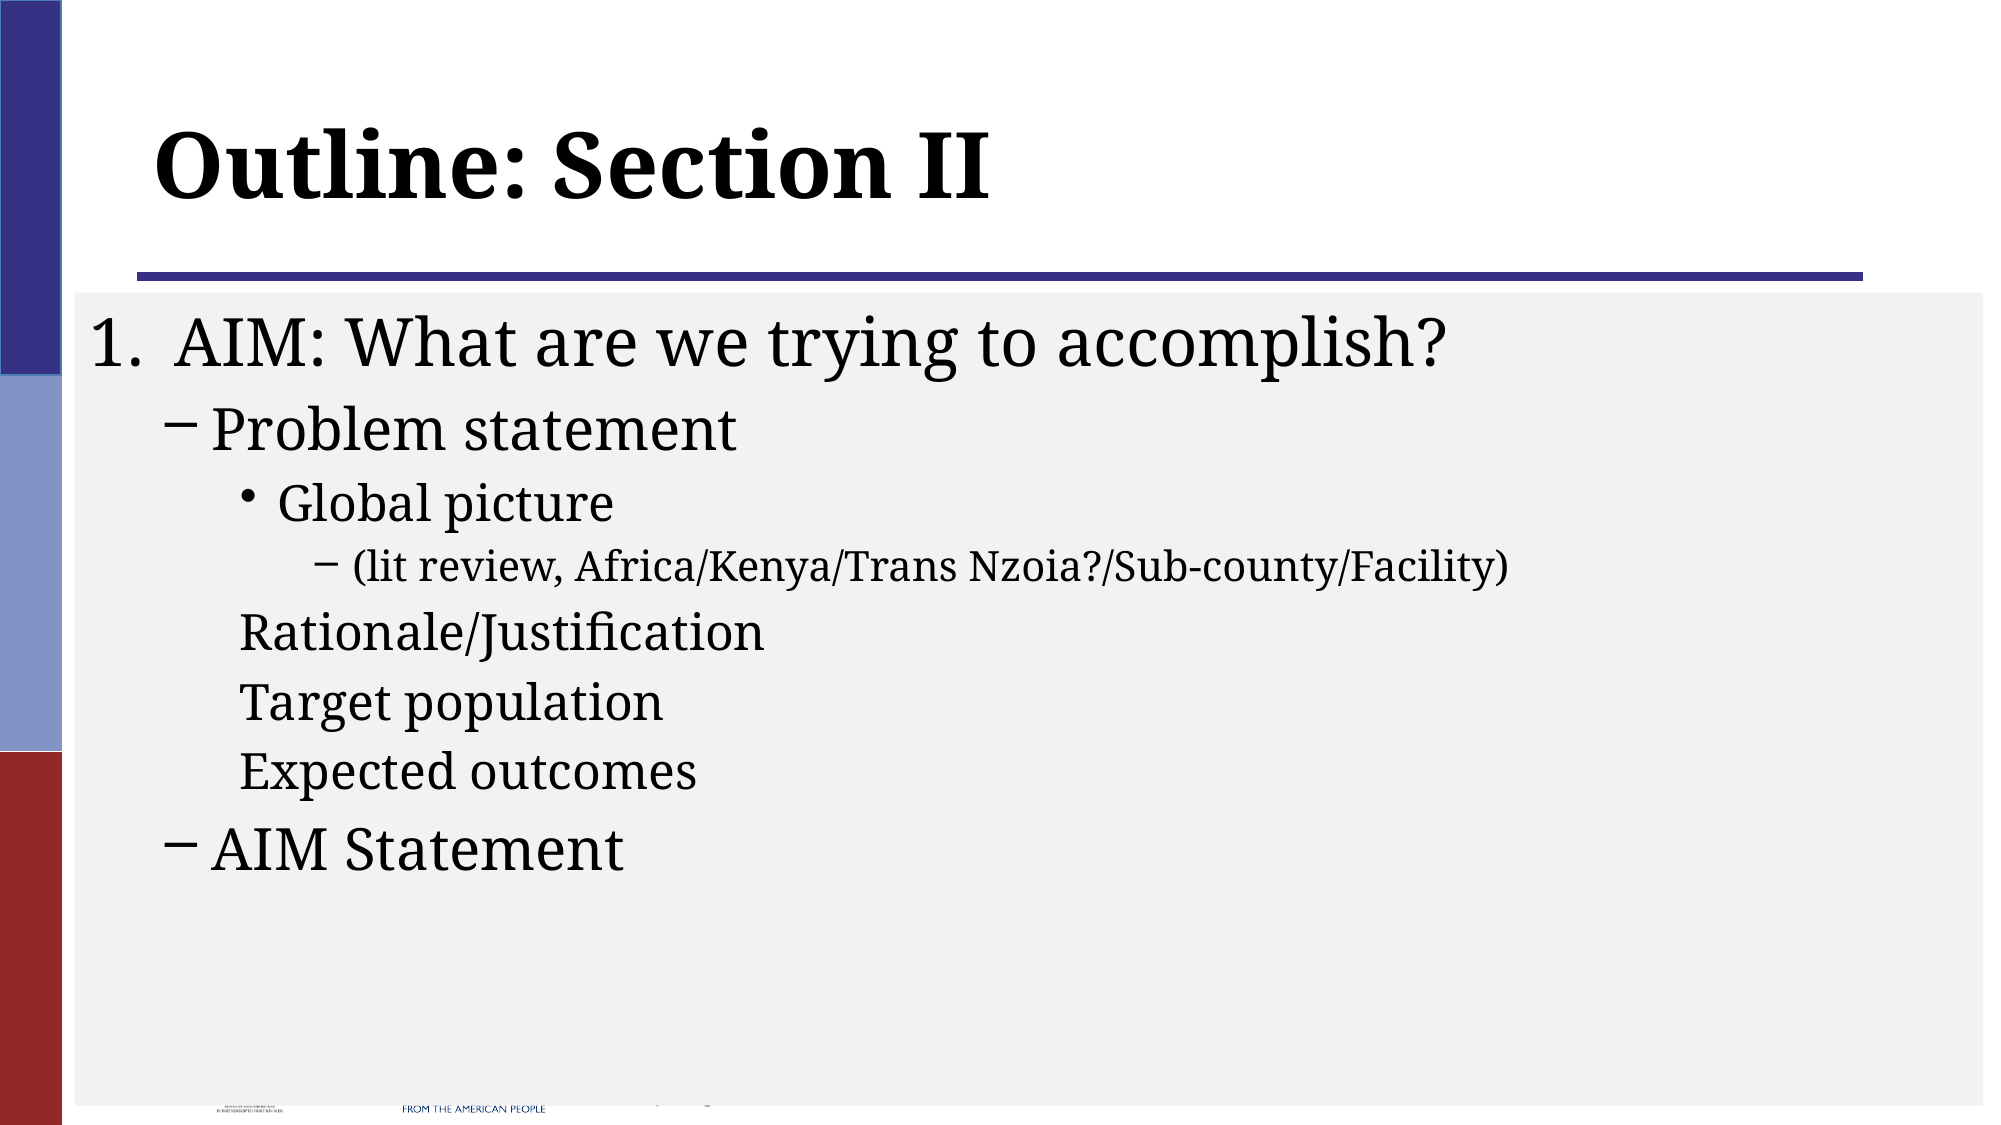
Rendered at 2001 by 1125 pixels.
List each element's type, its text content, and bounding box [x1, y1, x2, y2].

picture [649, 1106, 770, 1110]
title Outline: Section II [137, 59, 1863, 278]
text_box AIM: What are we trying to accomplish? Problem statement Global picture (lit review, Africa/Kenya/Trans Nzoia?/Sub-county/Facility) Rationale/Justification Target population Expected outcomes AIM Statement [74, 292, 1983, 1106]
picture [183, 1106, 317, 1114]
picture [371, 1106, 577, 1125]
